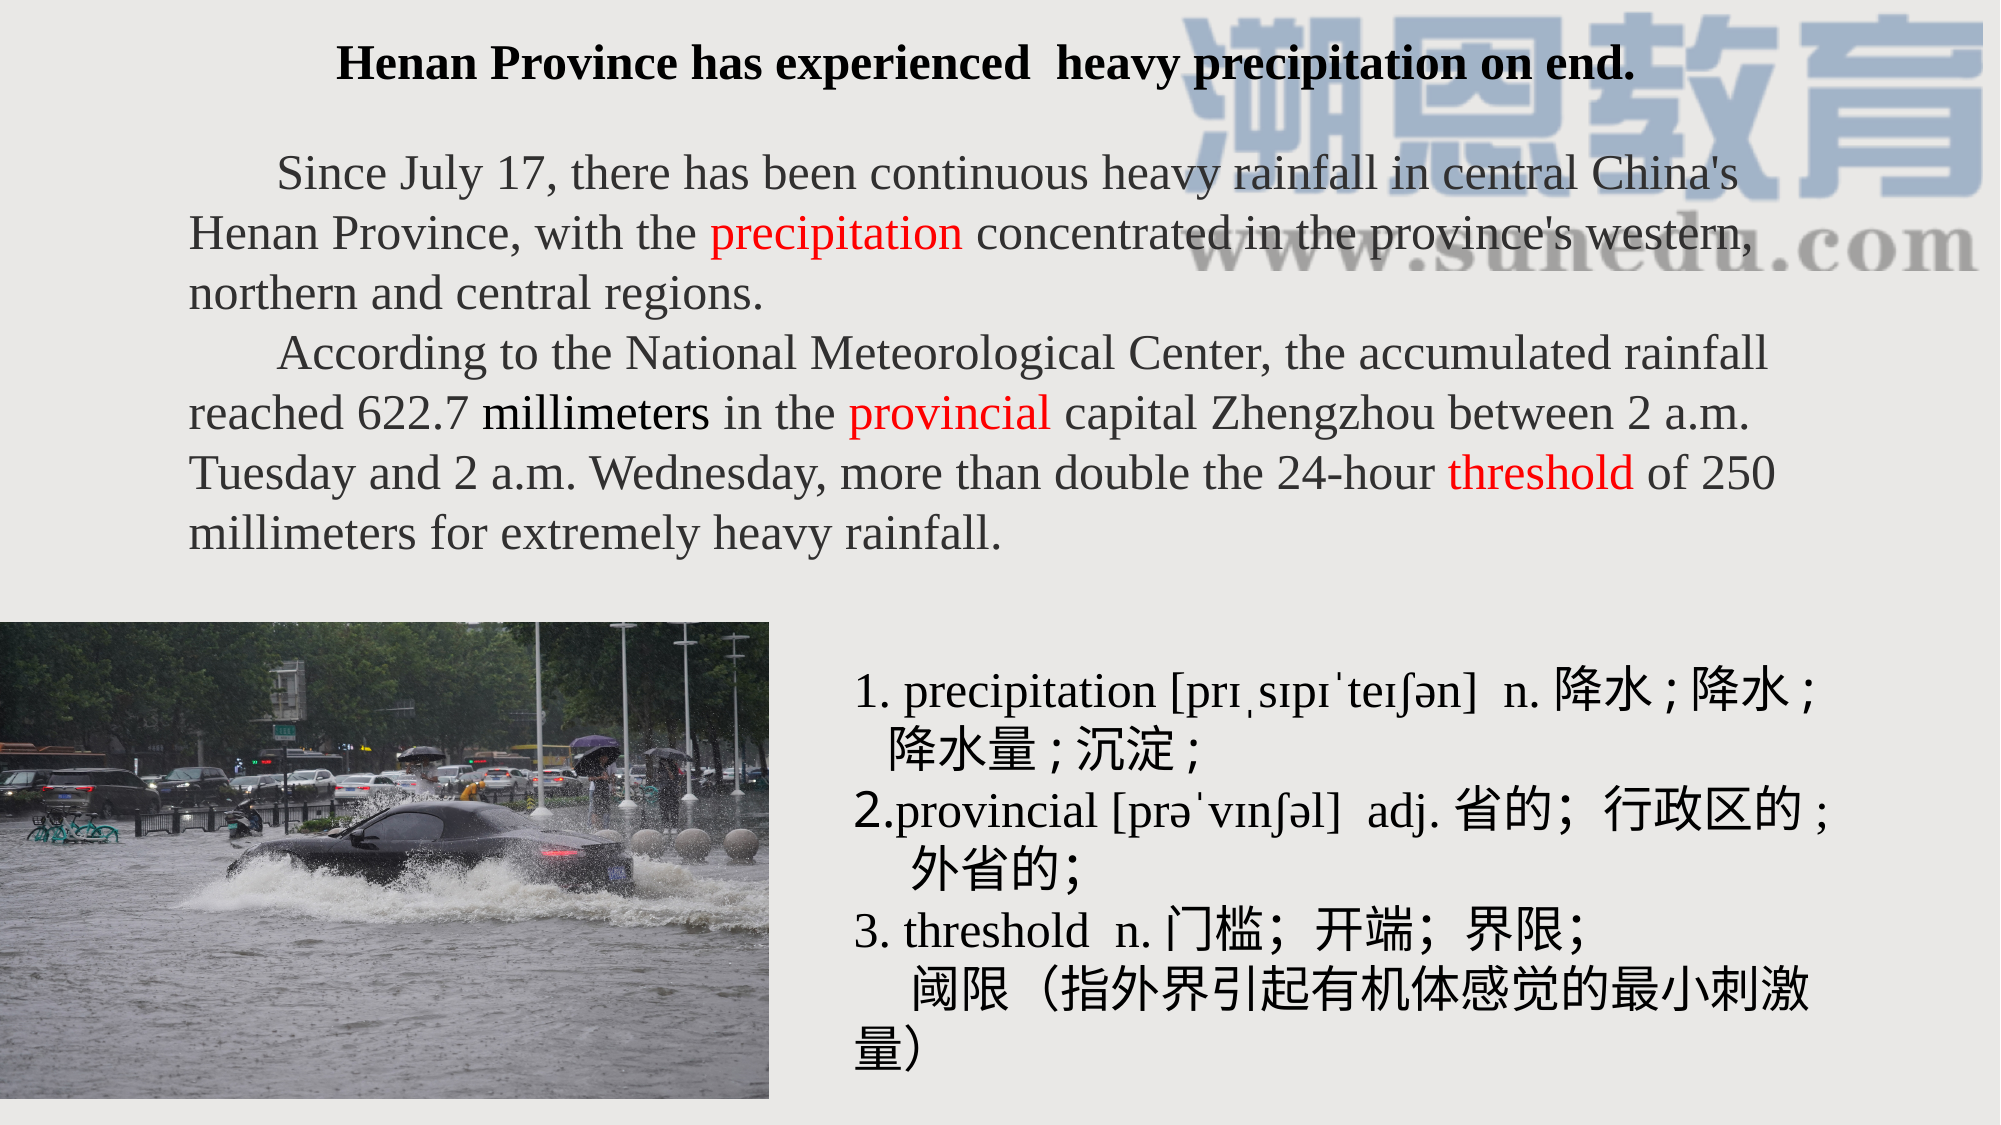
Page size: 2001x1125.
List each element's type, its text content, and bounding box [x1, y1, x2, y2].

text_box 1. precipitation [prɪˌsɪpɪˈteɪʃən] n.降水;降水; 降水量;沉淀; 2.provincial [prəˈvɪnʃəl] adj.省的；行政区的; 外省的； 3. threshold n.门槛；开端；界限； 阈限（指外界引起有机体感觉的最小刺激量） [838, 649, 1911, 1085]
text_box Henan Province has experienced heavy precipitation on end. [308, 22, 1755, 97]
picture [0, 622, 769, 1099]
picture [1178, 10, 1983, 271]
text_box Since July 17, there has been continuous heavy rainfall in central China's Henan Province, with the precipitation concentrated in the province's western, northern and central regions. According to the National Meteorological Center, the accumulated rainfall reached 622.7 millimeters in the provincial capital Zhengzhou between 2 a.m. Tuesday and 2 a.m. Wednesday, more than double the 24-hour threshold of 250 millimeters for extremely heavy rainfall. [173, 132, 1890, 567]
